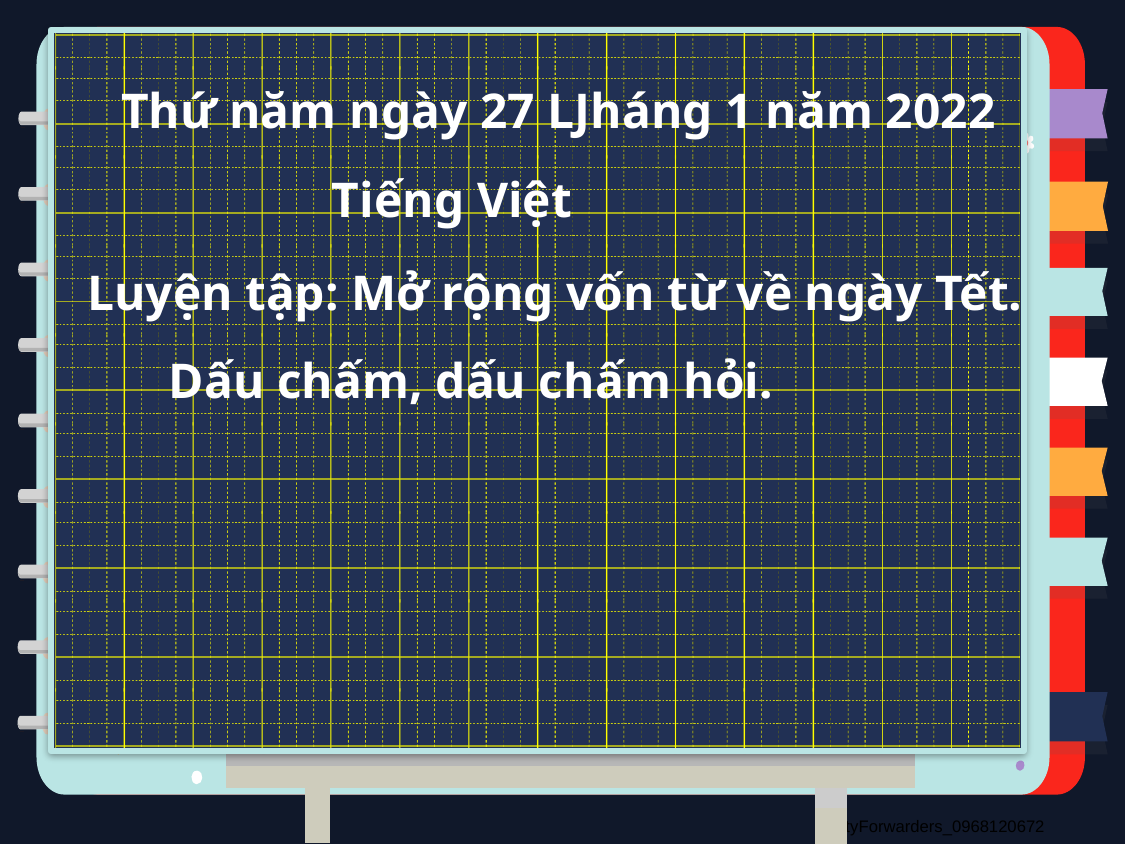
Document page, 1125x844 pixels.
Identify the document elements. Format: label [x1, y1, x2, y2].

picture [53, 32, 1021, 749]
text_box [1026, 257, 1034, 325]
